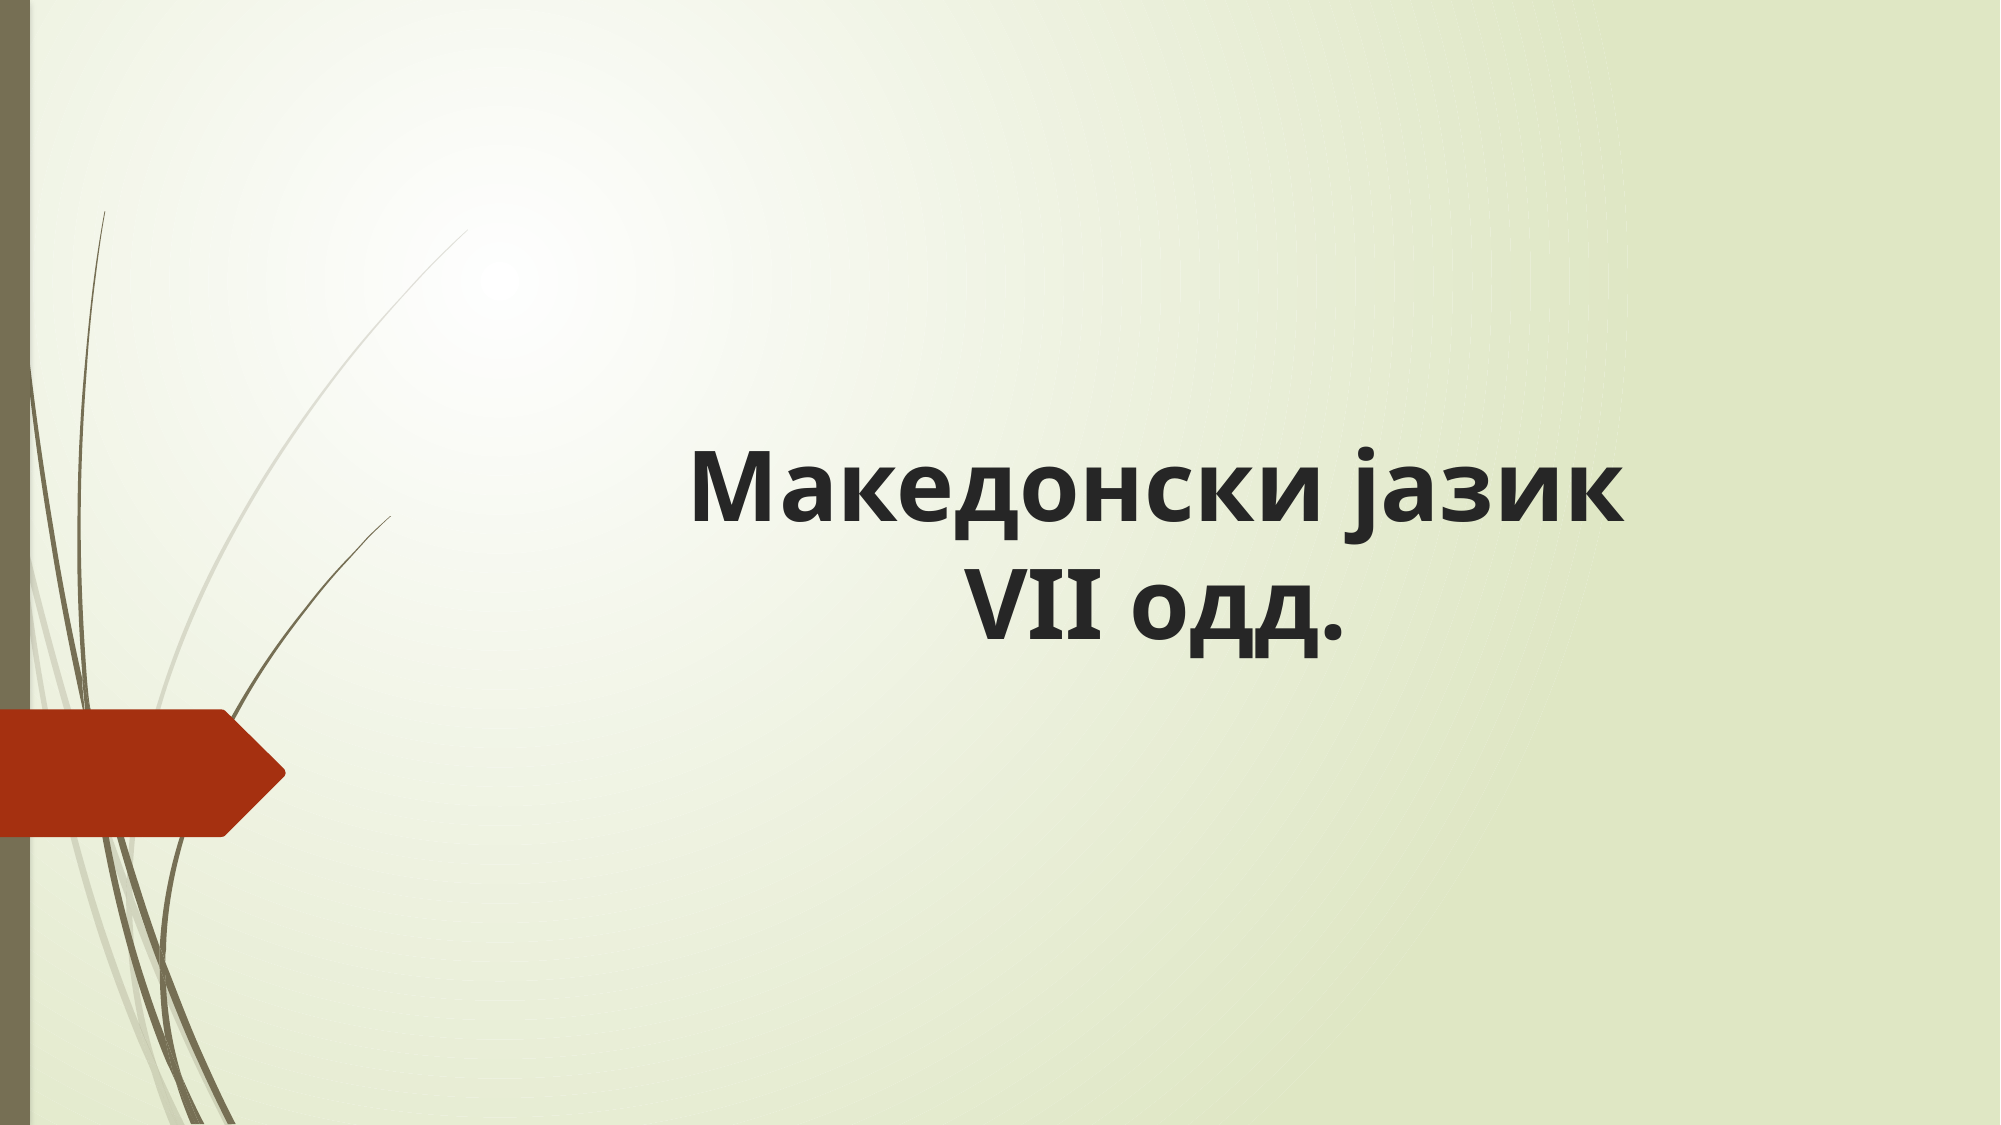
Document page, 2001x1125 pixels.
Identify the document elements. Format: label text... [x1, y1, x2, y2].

title Македонски јазик VII одд. [424, 412, 1888, 784]
